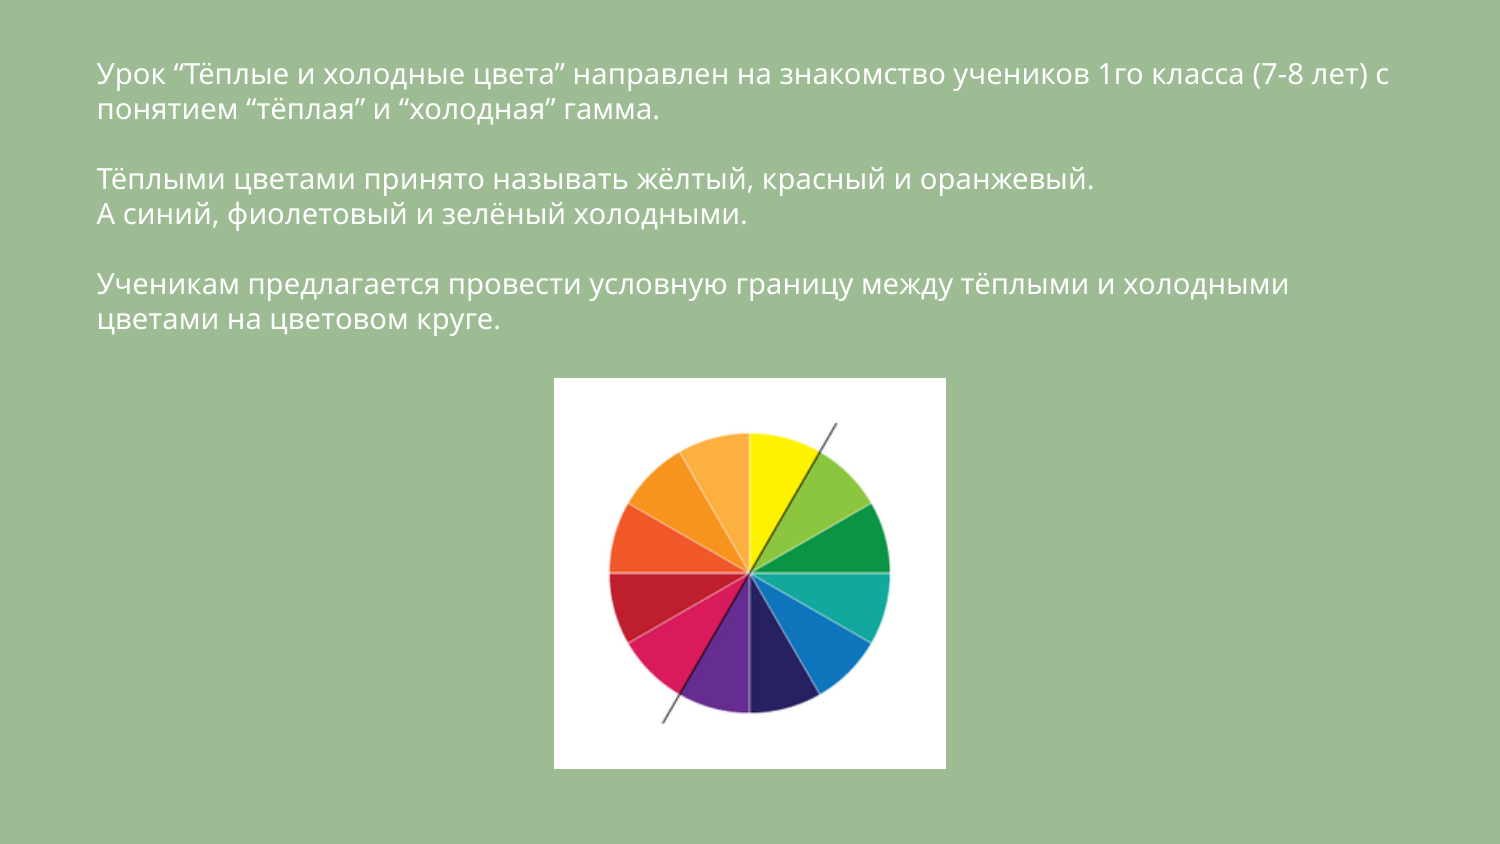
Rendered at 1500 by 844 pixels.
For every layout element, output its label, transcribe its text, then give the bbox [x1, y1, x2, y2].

title Урок “Тёплые и холодные цвета” направлен на знакомство учеников 1го класса (7-8 лет) с понятием “тёплая” и “холодная” гамма. Тёплыми цветами принято называть жёлтый, красный и оранжевый. А синий, фиолетовый и зелёный холодными. Ученикам предлагается провести условную границу между тёплыми и холодными цветами на цветовом круге. [81, 76, 1406, 384]
picture [554, 377, 946, 770]
